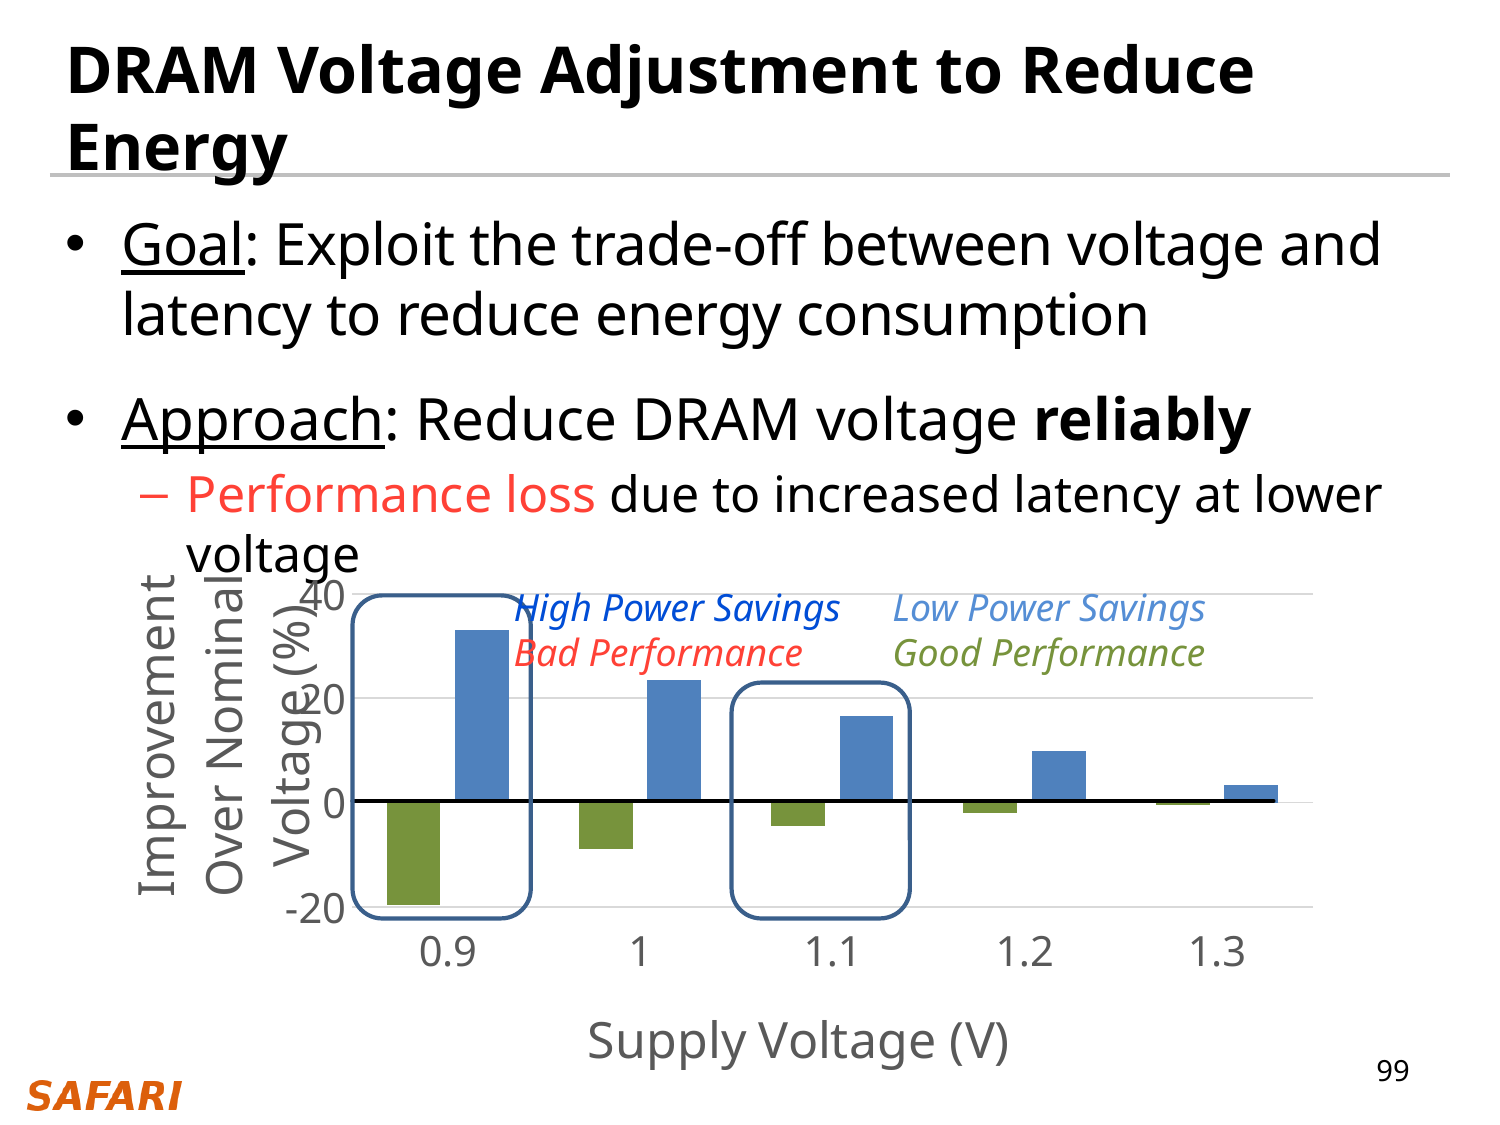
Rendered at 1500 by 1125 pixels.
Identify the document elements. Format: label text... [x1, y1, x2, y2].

slide_number 99 [1348, 1042, 1425, 1103]
title DRAM Voltage Adjustment to Reduce Energy [50, 12, 1450, 200]
picture [25, 1072, 187, 1120]
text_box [352, 576, 731, 919]
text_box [731, 576, 1197, 919]
chart [97, 530, 1348, 1104]
list Goal: Exploit the trade-off between voltage and latency to reduce energy consumption Approach: Reduce DRAM voltage reliably Performance loss due to increased latency at lower voltage [50, 200, 1450, 1075]
